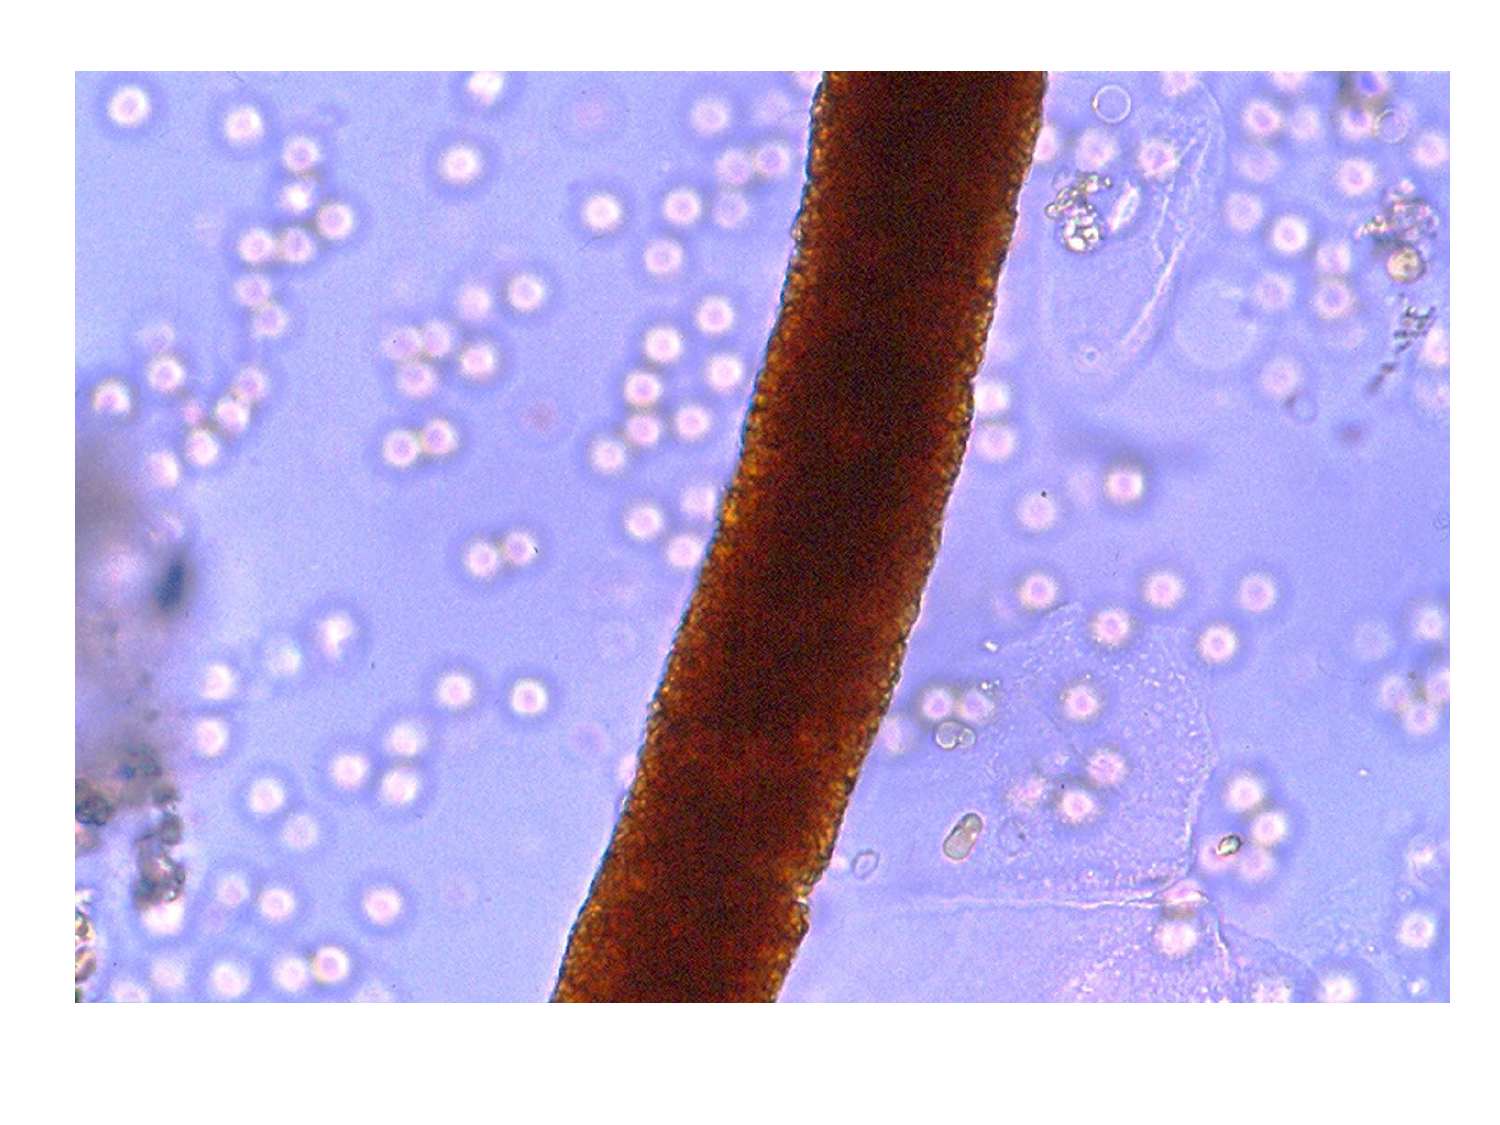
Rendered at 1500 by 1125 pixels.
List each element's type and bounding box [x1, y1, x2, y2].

list [74, 71, 1451, 1003]
